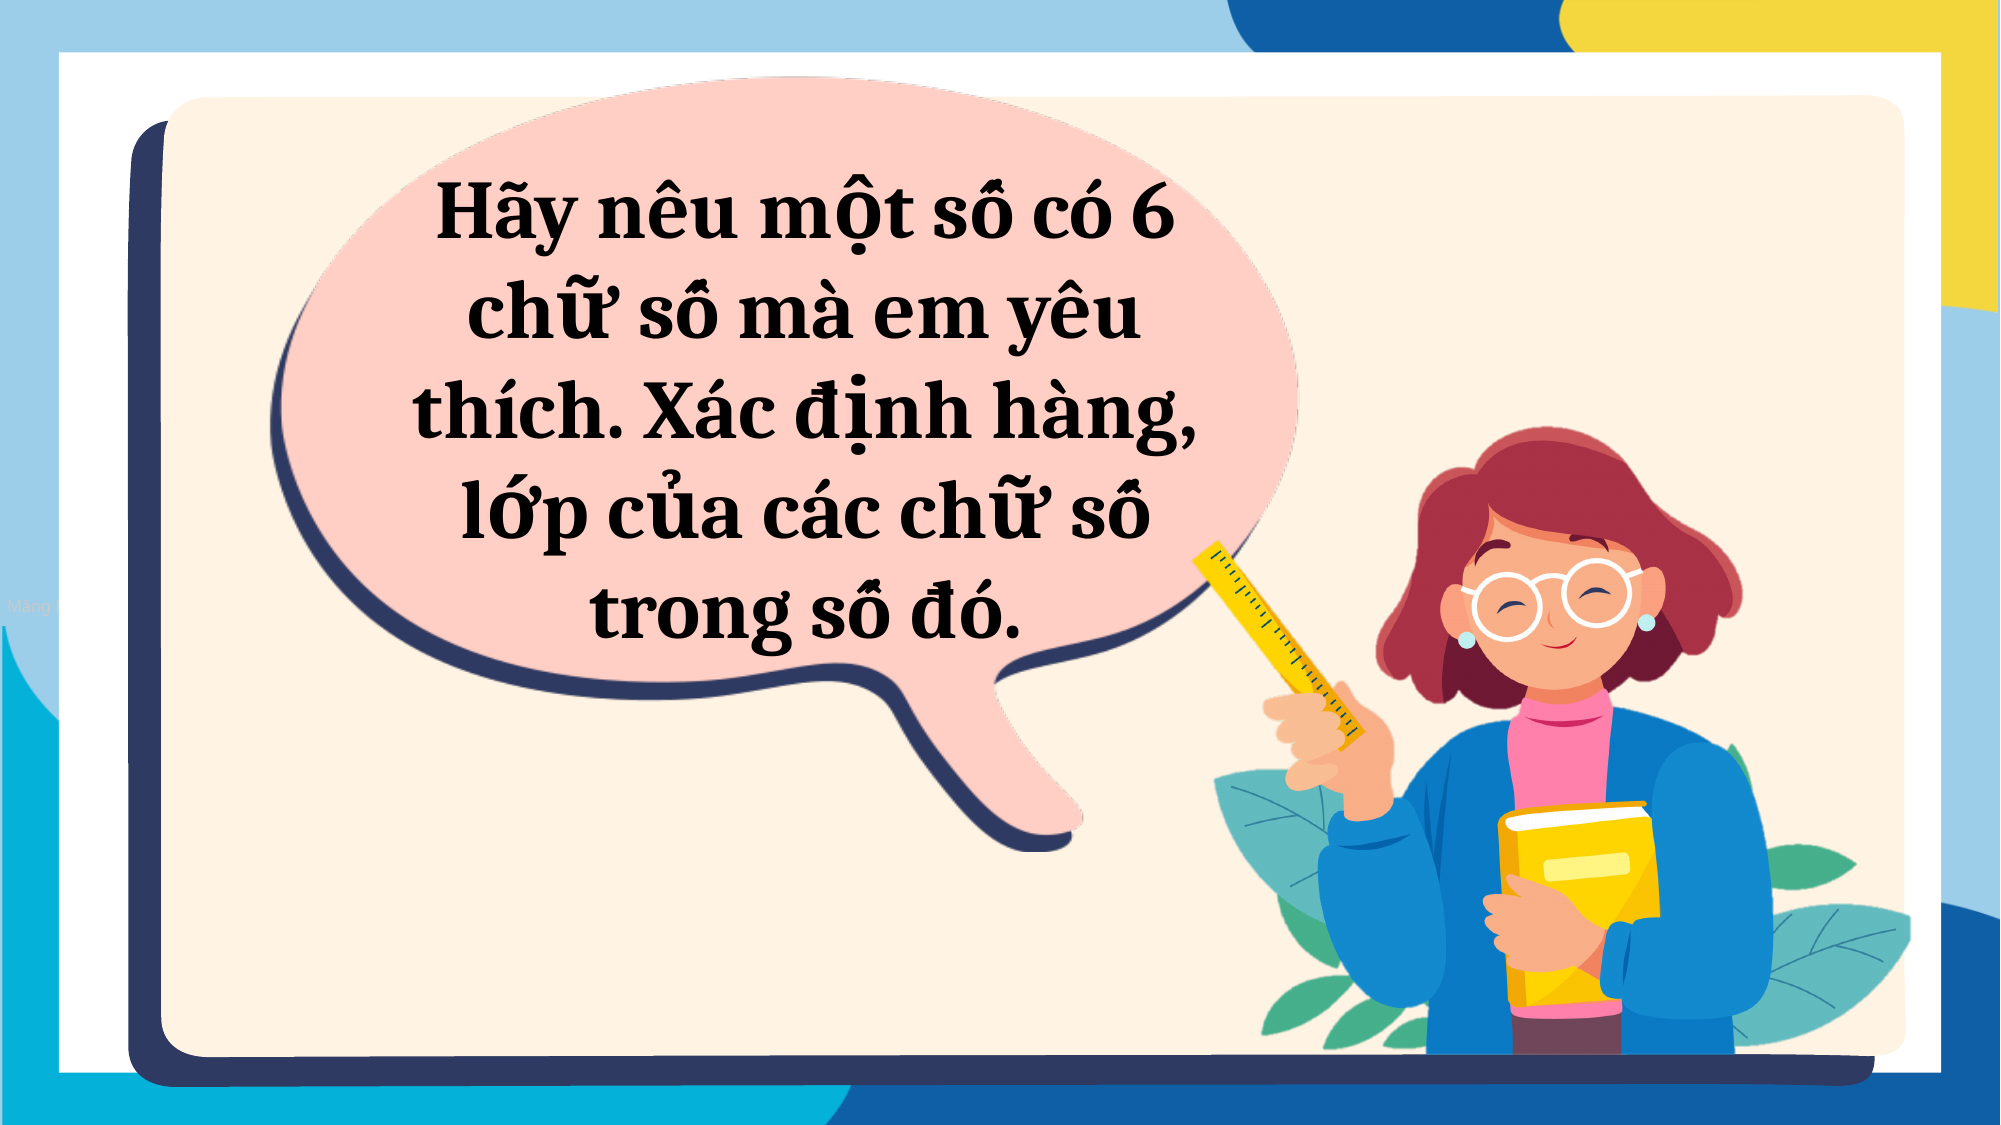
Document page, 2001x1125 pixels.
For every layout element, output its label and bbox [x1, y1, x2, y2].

text_box [265, 28, 1317, 852]
picture [1122, 390, 1998, 1072]
text_box [2, 0, 2000, 1125]
text_box [127, 95, 1906, 1087]
